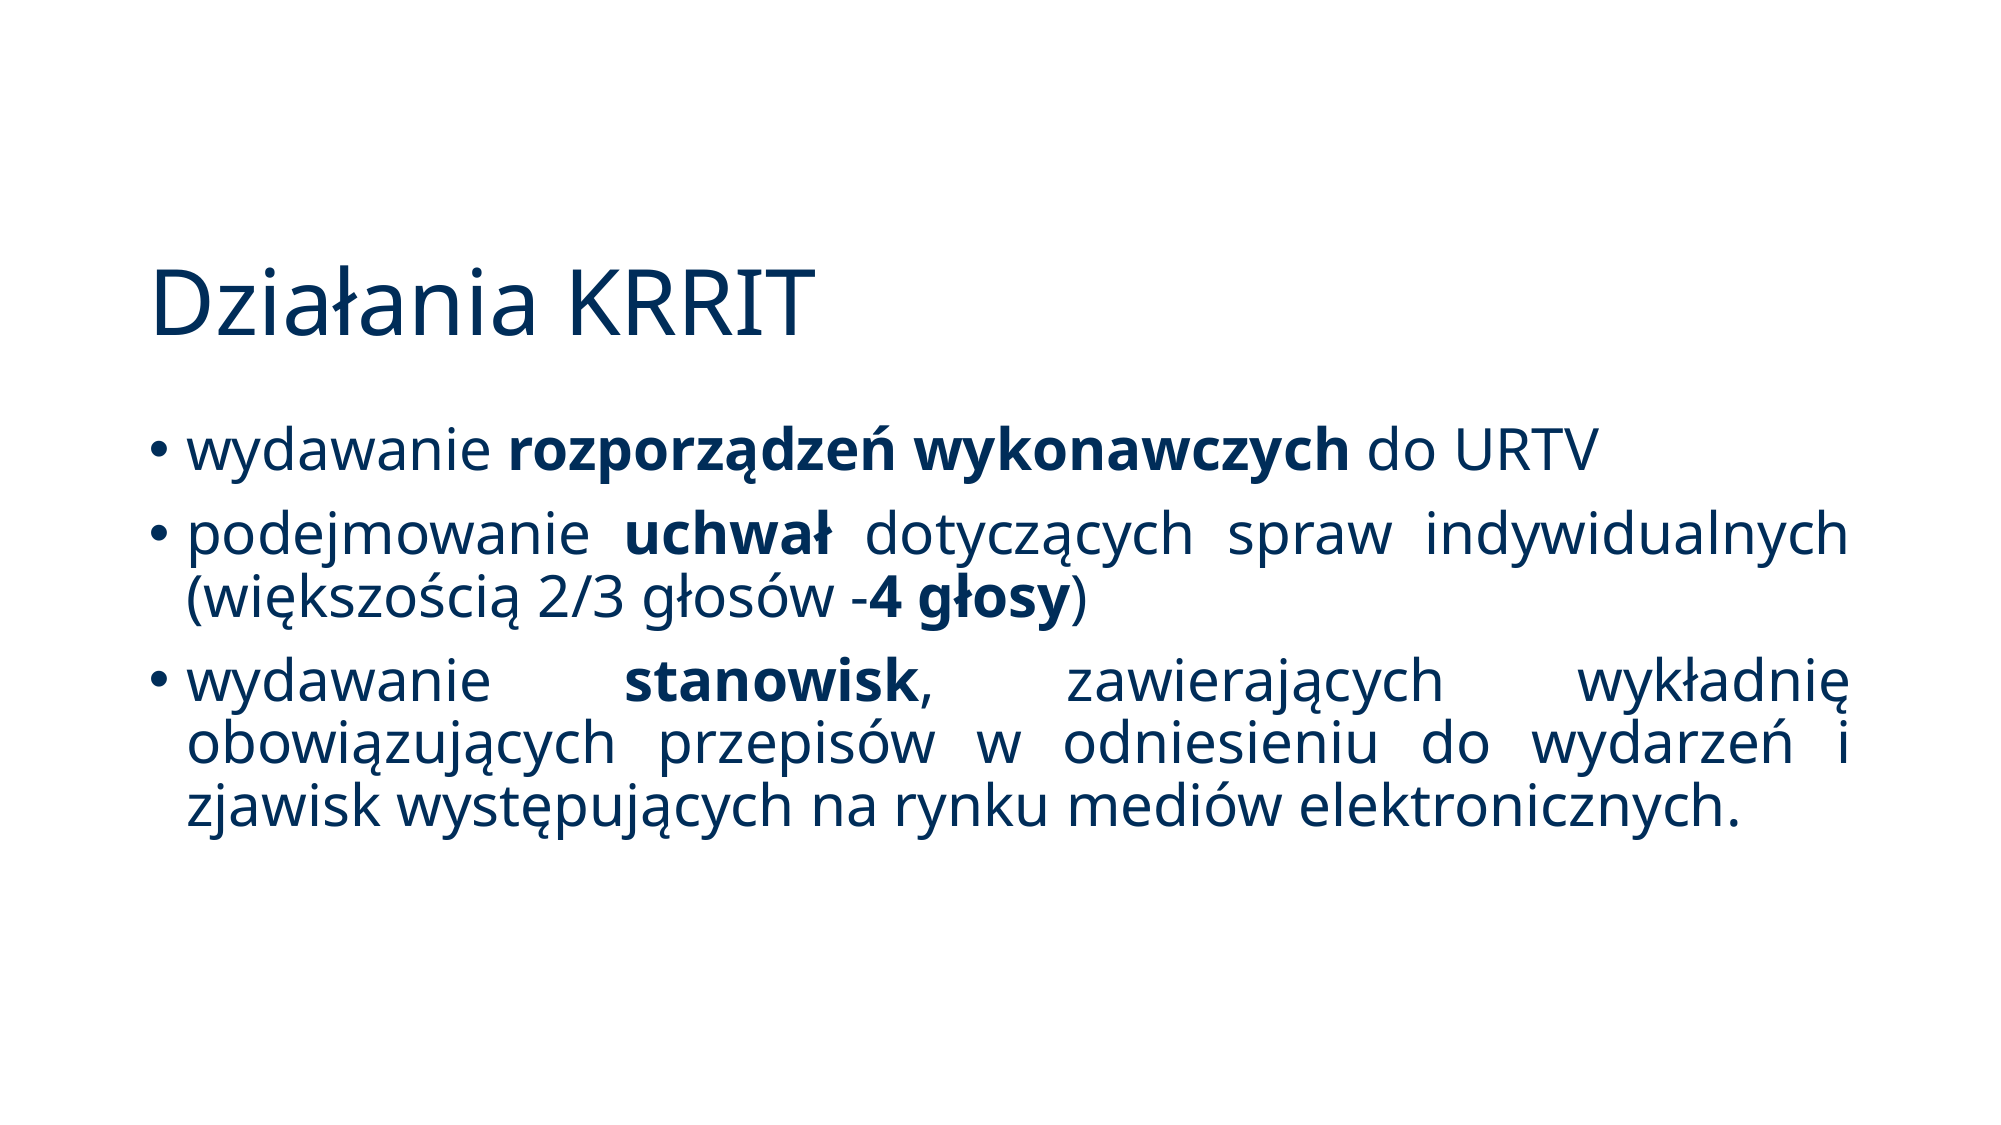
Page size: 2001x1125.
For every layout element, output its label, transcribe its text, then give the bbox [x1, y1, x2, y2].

title Działania KRRIT [133, 244, 1867, 367]
list wydawanie rozporządzeń wykonawczych do URTV podejmowanie uchwał dotyczących spraw indywidualnych (większością 2/3 głosów -4 głosy) wydawanie stanowisk, zawierających wykładnię obowiązujących przepisów w odniesieniu do wydarzeń i zjawisk występujących na rynku mediów elektronicznych. [133, 412, 1867, 992]
